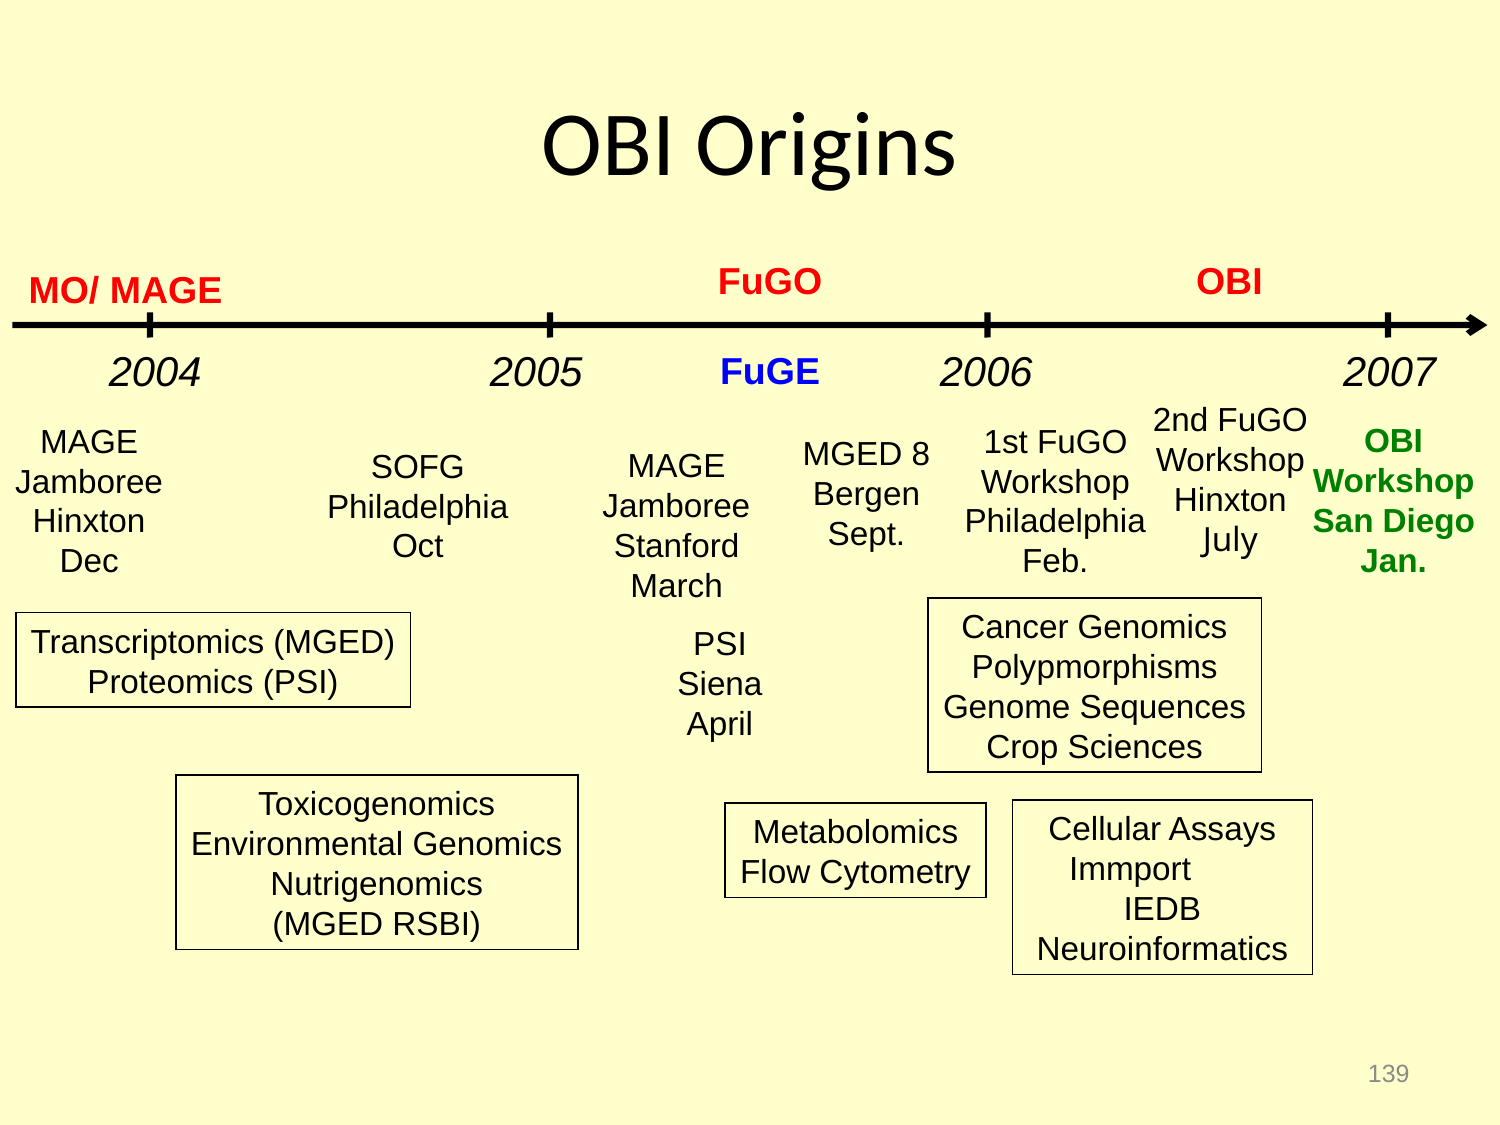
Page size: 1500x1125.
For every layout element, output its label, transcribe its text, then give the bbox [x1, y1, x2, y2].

text_box FuGO FuGE [703, 249, 838, 400]
text_box Toxicogenomics Environmental Genomics Nutrigenomics (MGED RSBI) [175, 774, 578, 950]
text_box MGED 8 Bergen Sept. [787, 424, 921, 560]
title OBI Origins [75, 45, 1425, 233]
text_box Metabolomics Flow Cytometry [725, 803, 987, 898]
text_box MAGE Jamboree Stanford March [587, 436, 766, 612]
text_box Transcriptomics (MGED) Proteomics (PSI) [15, 612, 411, 708]
text_box SOFG Philadelphia Oct [312, 437, 524, 572]
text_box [926, 412, 1263, 776]
text_box PSI Siena April [662, 614, 778, 749]
text_box Cellular Assays Immport IEDB Neuroinformatics [1012, 799, 1313, 975]
text_box OBI Workshop San Diego Jan. [1287, 411, 1500, 587]
text_box 2004 2005 2006 2007 [1327, 337, 1500, 403]
text_box MAGE Jamboree Hinxton Dec [0, 412, 178, 587]
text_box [1137, 249, 1324, 567]
slide_number 139 [1074, 1042, 1425, 1103]
text_box MO/ MAGE [13, 258, 238, 319]
text_box [1327, 317, 1488, 333]
text_box 2004 2005 2006 2007 [24, 337, 1132, 403]
